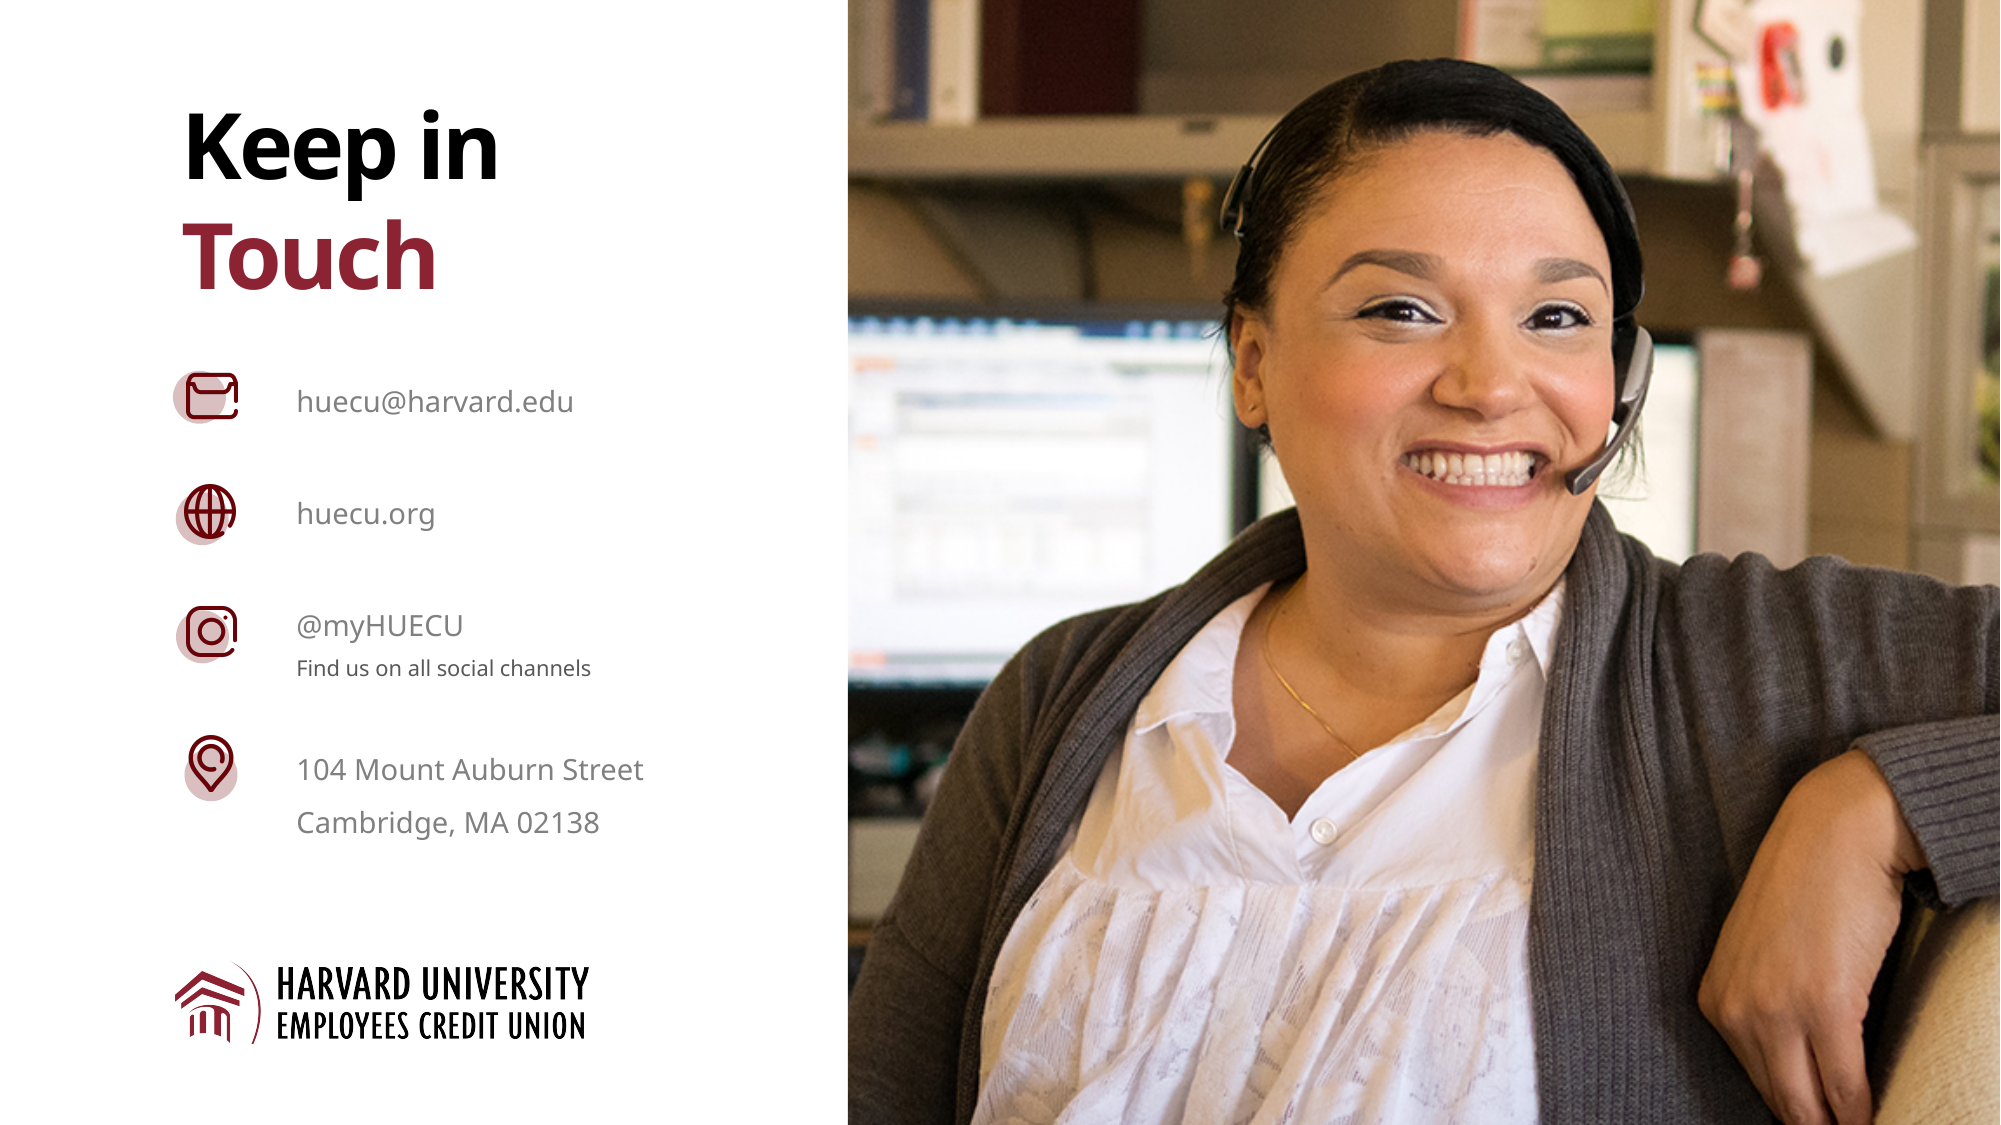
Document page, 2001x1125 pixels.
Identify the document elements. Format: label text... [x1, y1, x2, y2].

picture [175, 960, 589, 1044]
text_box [172, 370, 238, 424]
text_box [182, 735, 239, 802]
text_box 104 Mount Auburn Street Cambridge, MA 02138 [281, 726, 727, 847]
text_box huecu.org [281, 470, 727, 538]
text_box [175, 606, 237, 664]
picture [847, 0, 2000, 1125]
text_box Keep in Touch [166, 80, 618, 305]
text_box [175, 484, 236, 546]
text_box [281, 581, 1126, 691]
text_box huecu@harvard.edu [281, 358, 727, 426]
